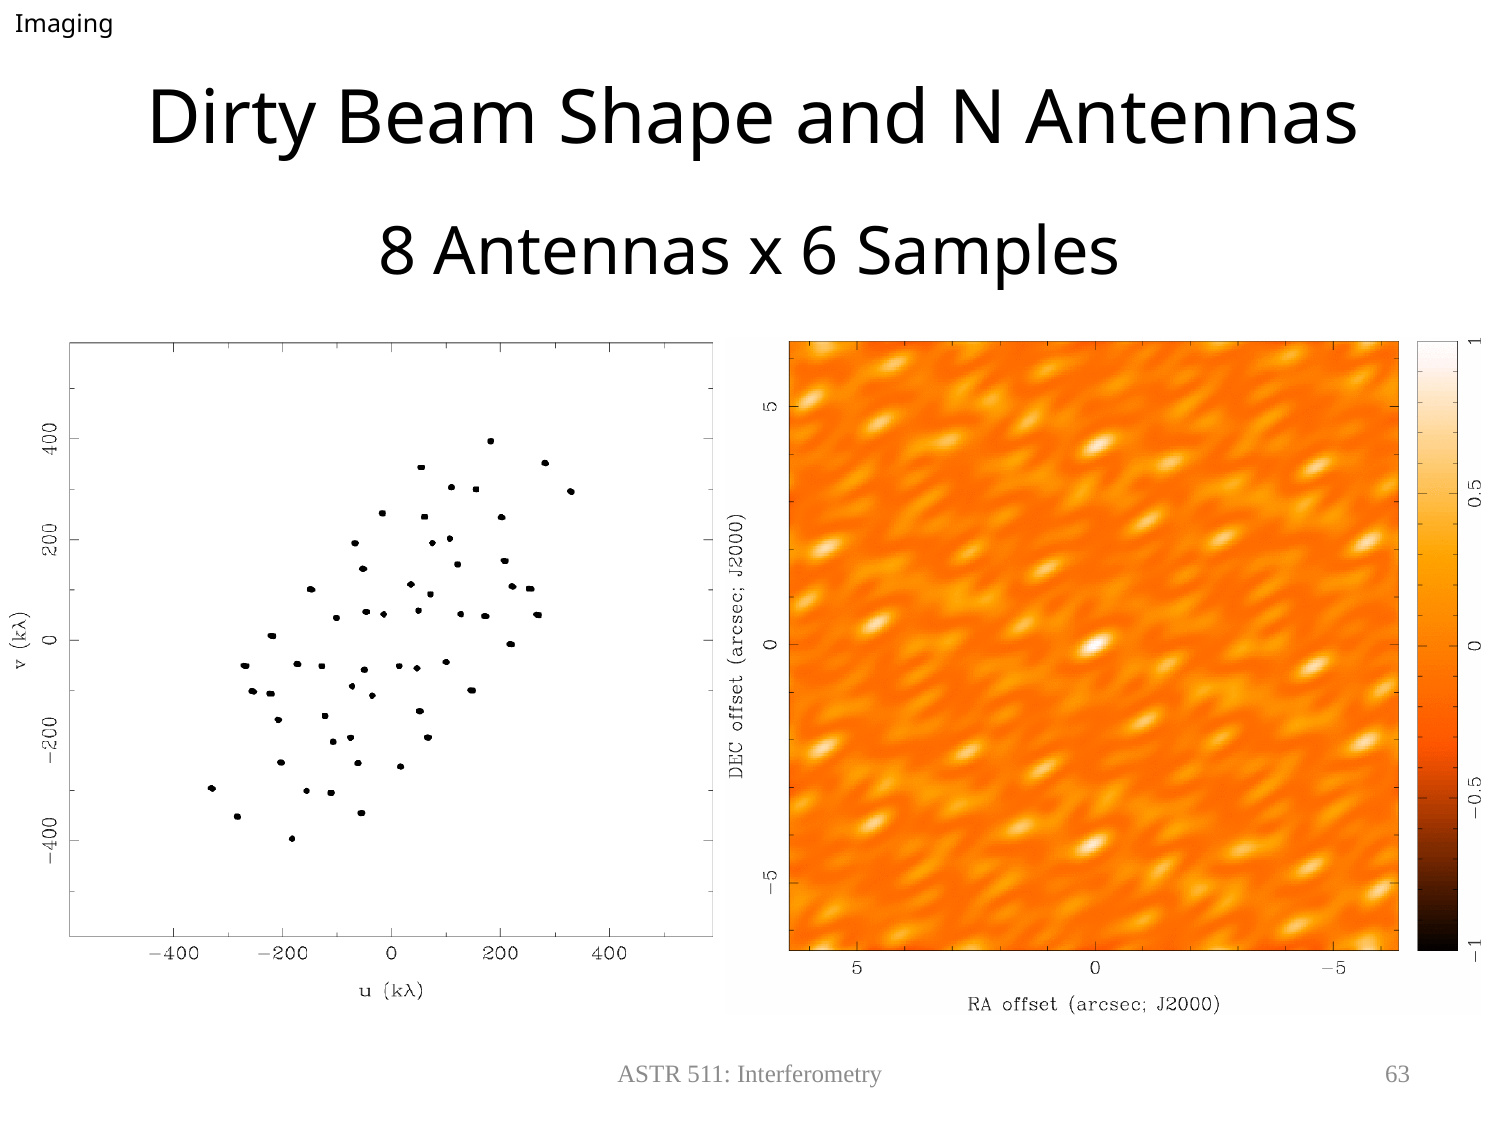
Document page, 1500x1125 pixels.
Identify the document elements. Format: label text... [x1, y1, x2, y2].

picture [8, 341, 713, 1001]
text_box Imaging [0, 0, 382, 75]
text_box Dirty Beam Shape and N Antennas [78, 20, 1429, 208]
list 8 Antennas x 6 Samples [112, 208, 1388, 950]
footer ASTR 511: Interferometry [512, 1042, 988, 1103]
picture [724, 337, 1481, 1015]
slide_number 63 [1074, 1042, 1425, 1103]
